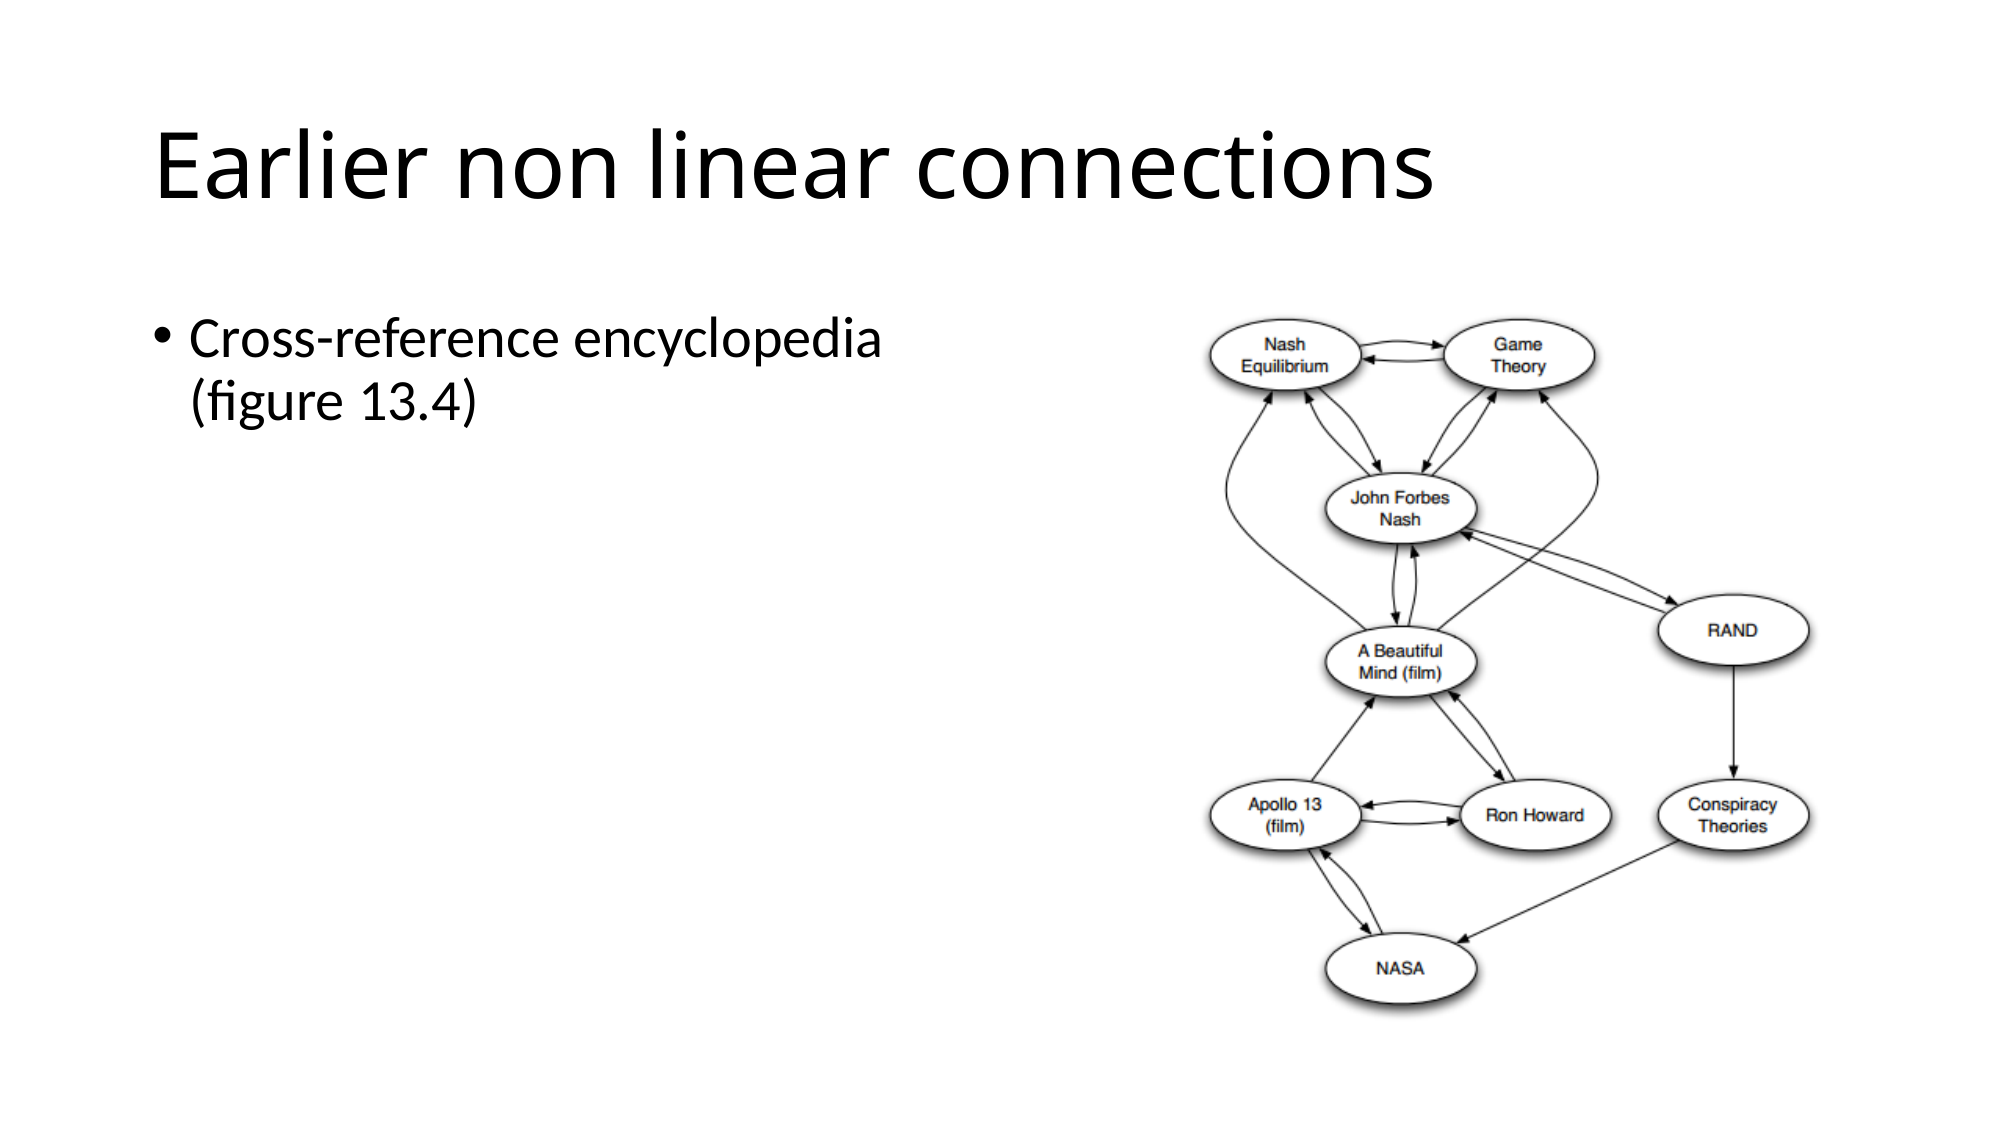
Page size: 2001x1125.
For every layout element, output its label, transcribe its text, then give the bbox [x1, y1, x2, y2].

title Earlier non linear connections [137, 59, 1863, 278]
picture [999, 277, 1918, 1053]
list Cross-reference encyclopedia (figure 13.4) [137, 299, 967, 1014]
